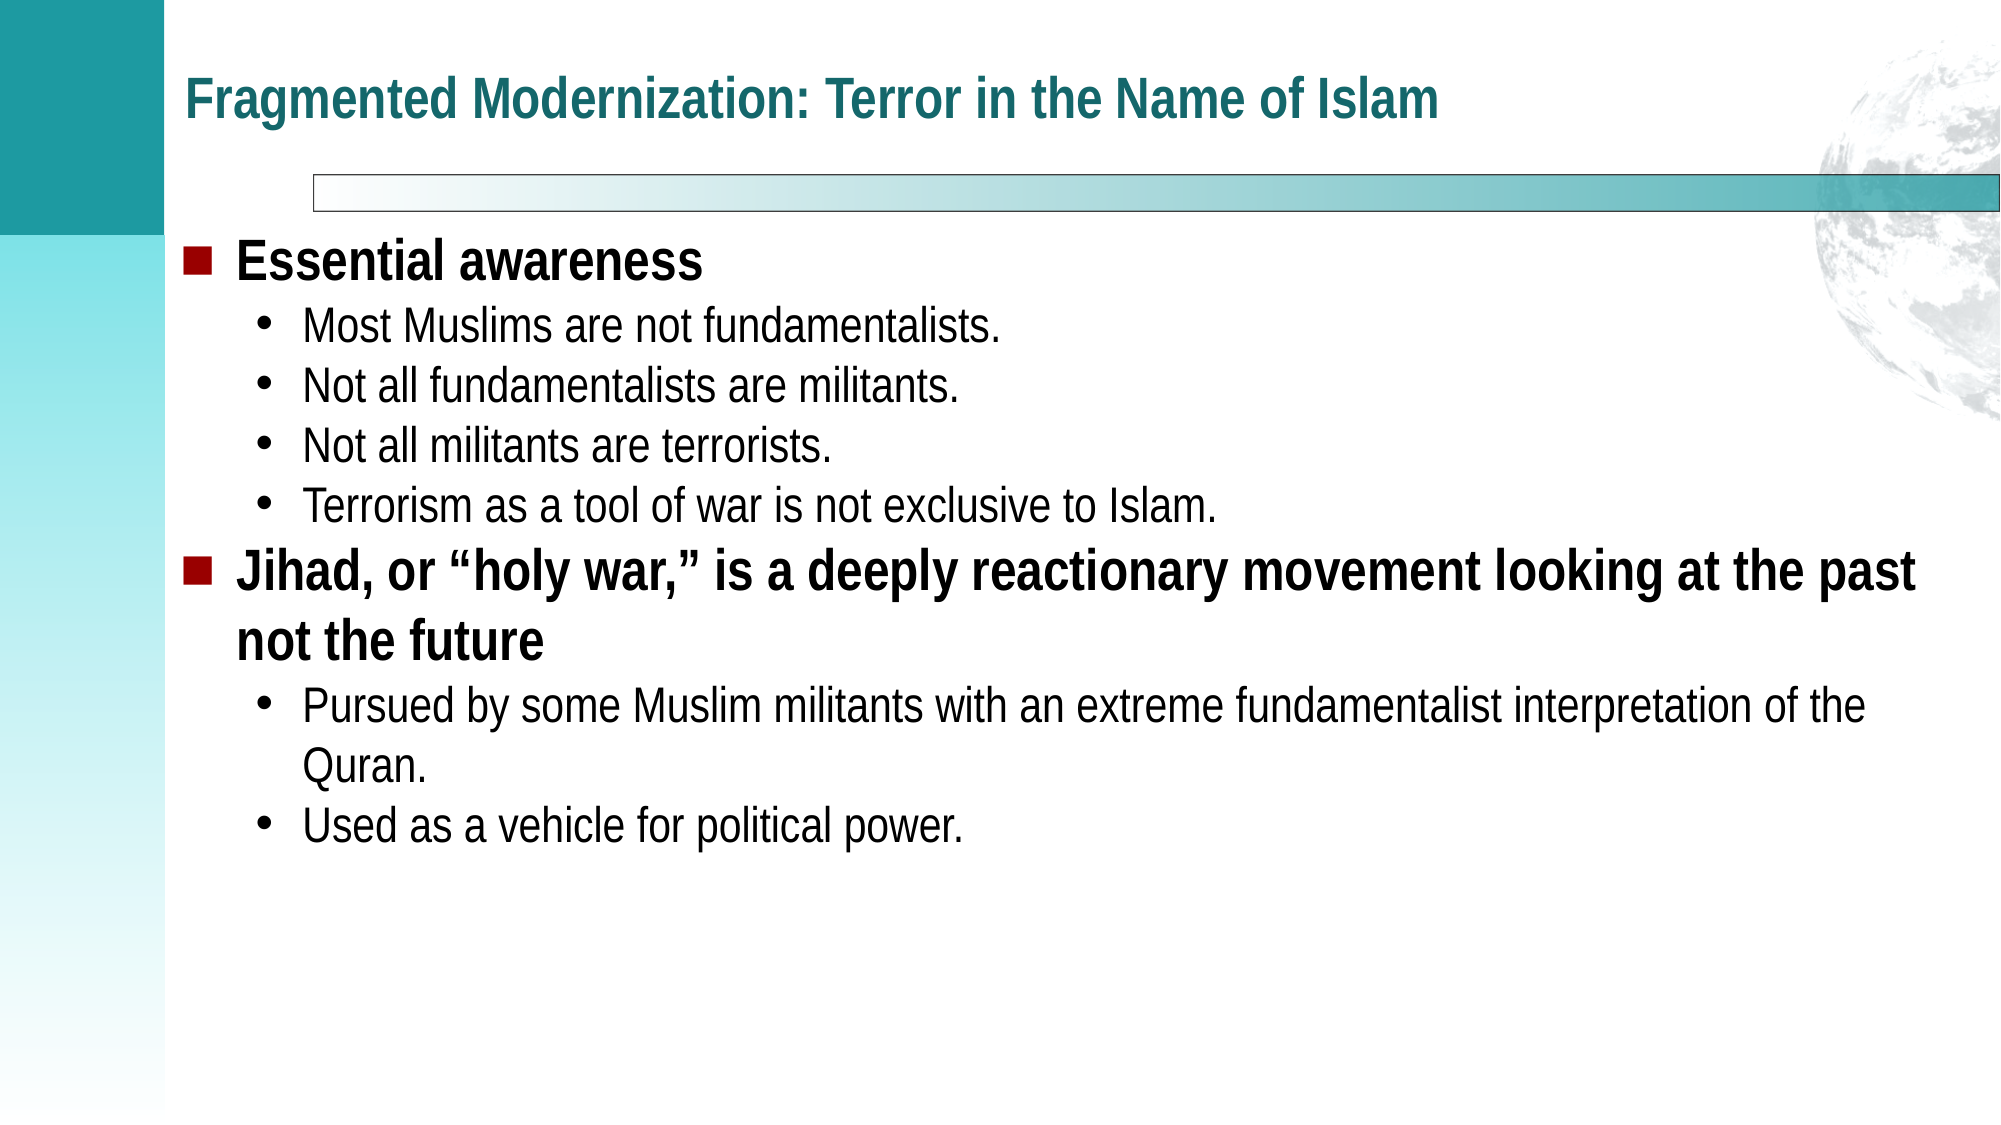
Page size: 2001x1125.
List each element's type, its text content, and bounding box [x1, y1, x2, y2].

title Fragmented Modernization: Terror in the Name of Islam [170, 16, 1967, 173]
list Essential awareness Most Muslims are not fundamentalists. Not all fundamentalists are militants. Not all militants are terrorists. Terrorism as a tool of war is not exclusive to Islam. Jihad, or “holy war,” is a deeply reactionary movement looking at the past not the future Pursued by some Muslim militants with an extreme fundamentalist interpretation of the Quran. Used as a vehicle for political power. [165, 214, 1970, 1084]
